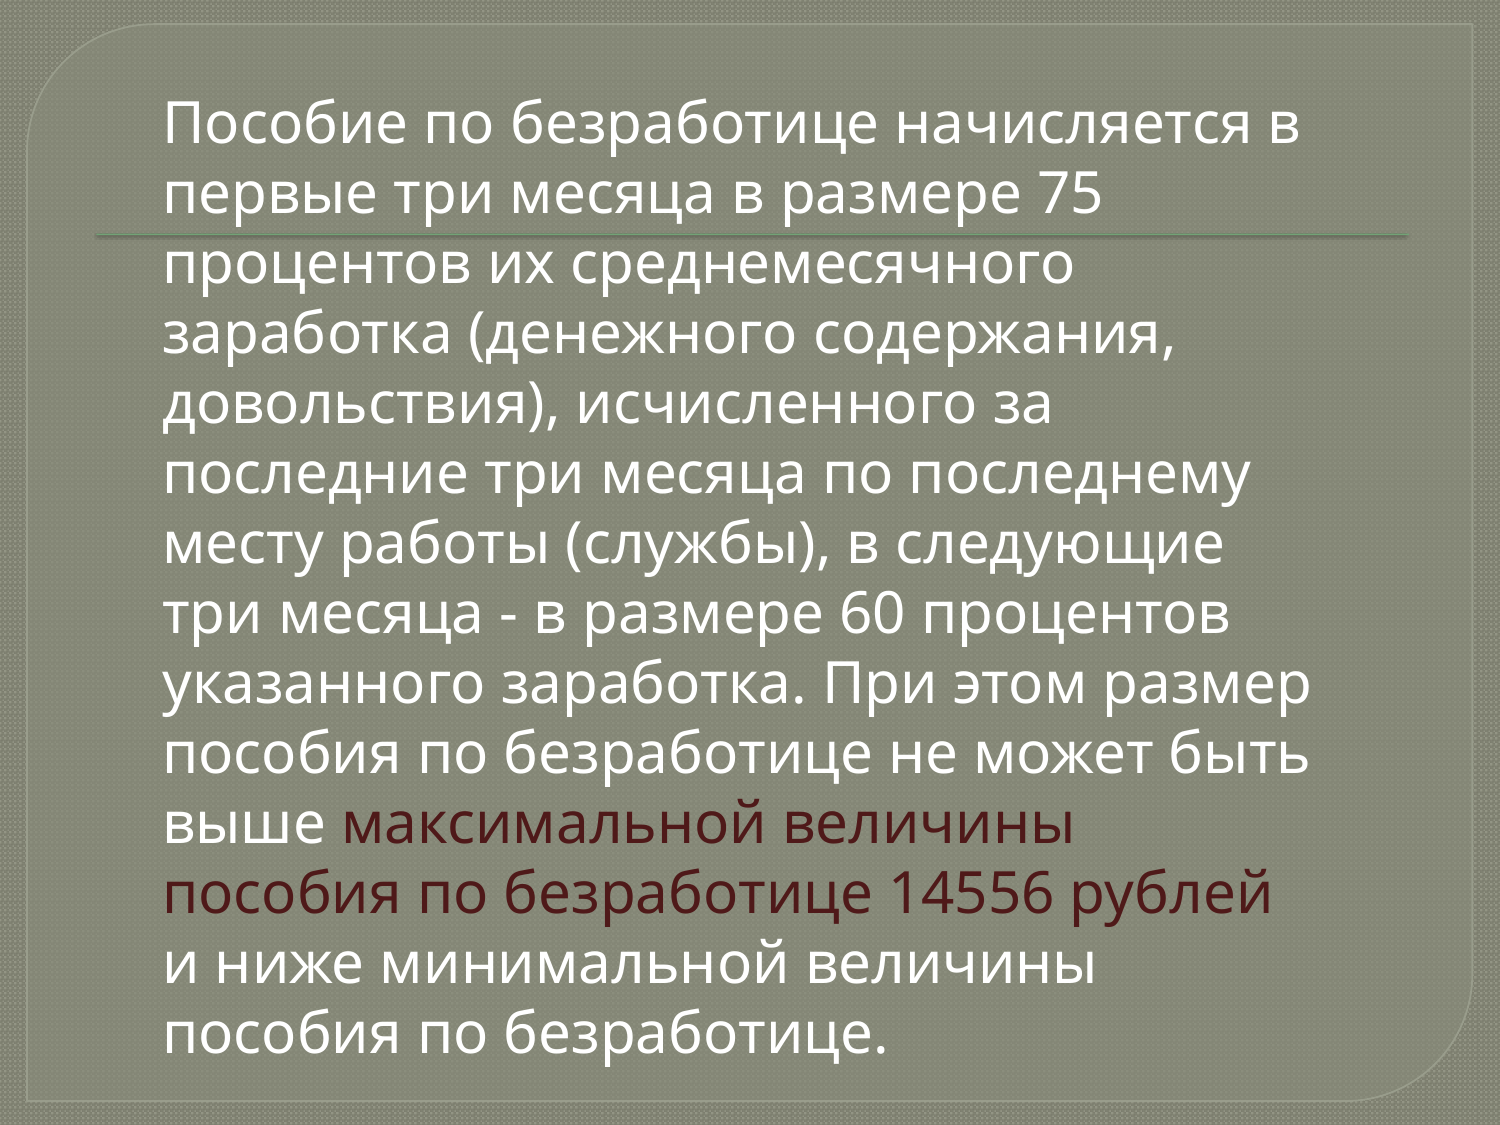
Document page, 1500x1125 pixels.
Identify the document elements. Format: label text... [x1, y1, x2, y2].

text_box Пособие по безработице начисляется в первые три месяца в размере 75 процентов их среднемесячного заработка (денежного содержания, довольствия), исчисленного за последние три месяца по последнему месту работы (службы), в следующие три месяца - в размере 60 процентов указанного заработка. При этом размер пособия по безработице не может быть выше максимальной величины пособия по безработице 14556 рублей и ниже минимальной величины пособия по безработице. [147, 78, 1329, 1118]
